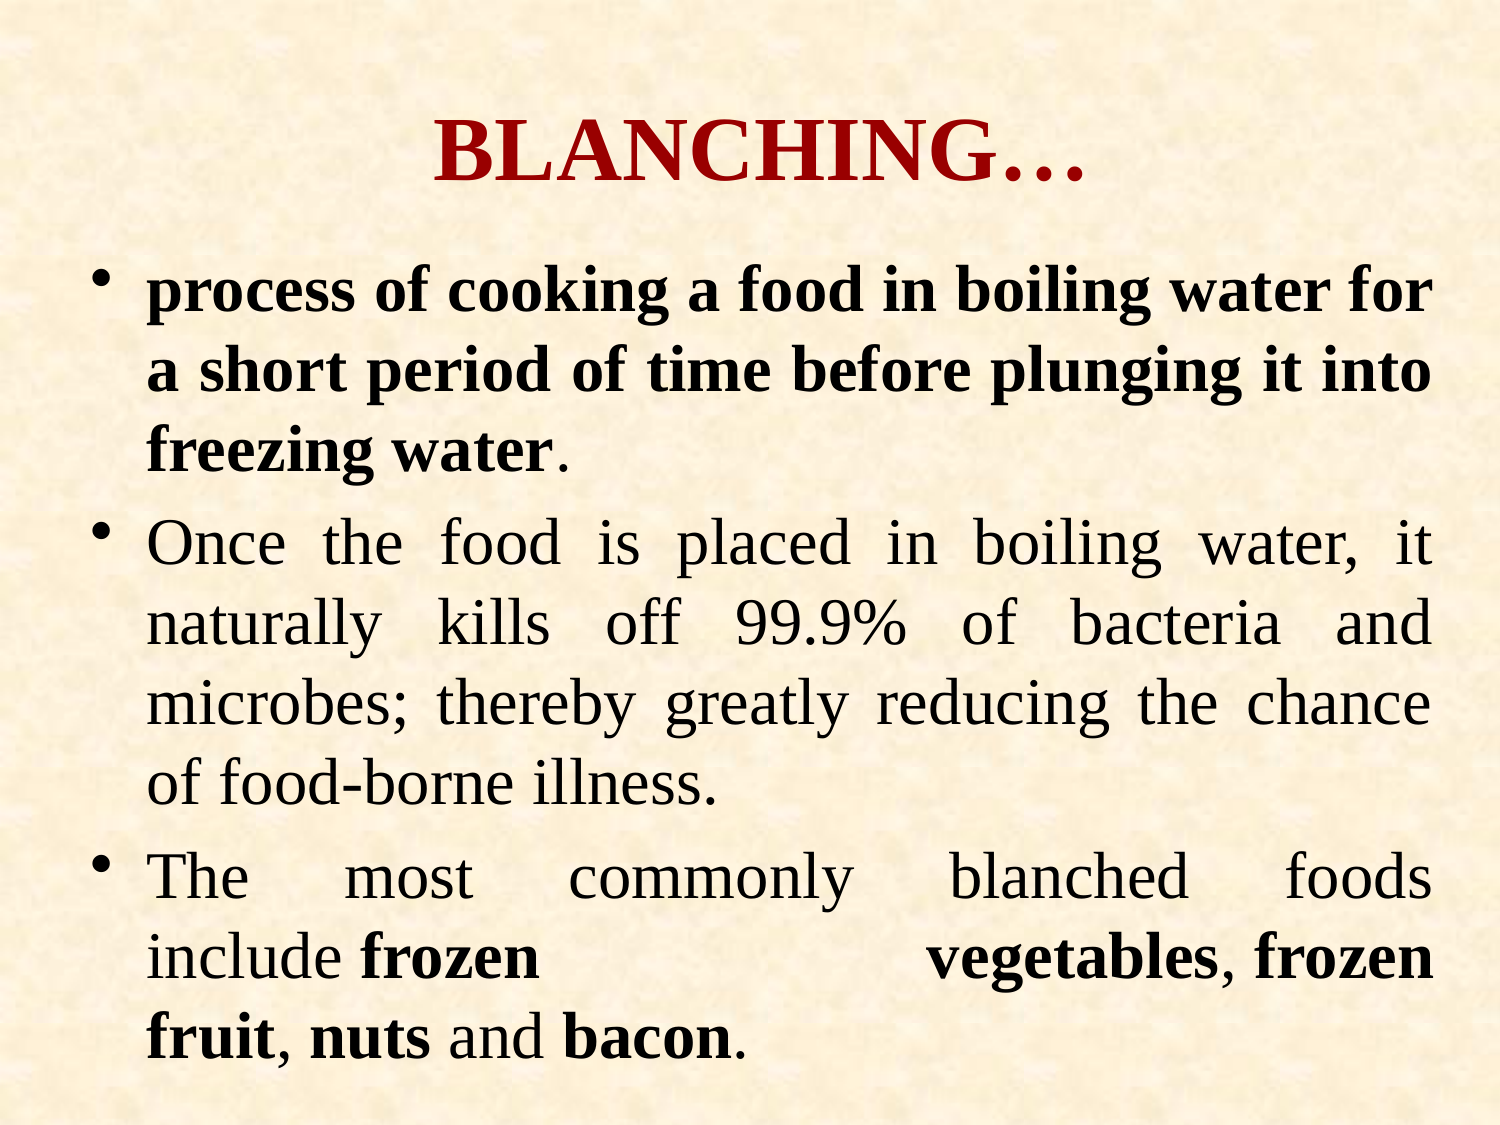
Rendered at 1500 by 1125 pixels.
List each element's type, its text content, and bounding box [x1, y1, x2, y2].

title BLANCHING… [124, 49, 1401, 237]
list process of cooking a food in boiling water for a short period of time before plunging it into freezing water. Once the food is placed in boiling water, it naturally kills off 99.9% of bacteria and microbes; thereby greatly reducing the chance of food-borne illness. The most commonly blanched foods include frozen vegetables, frozen fruit, nuts and bacon. [74, 237, 1451, 1063]
picture [0, 0, 1500, 1125]
